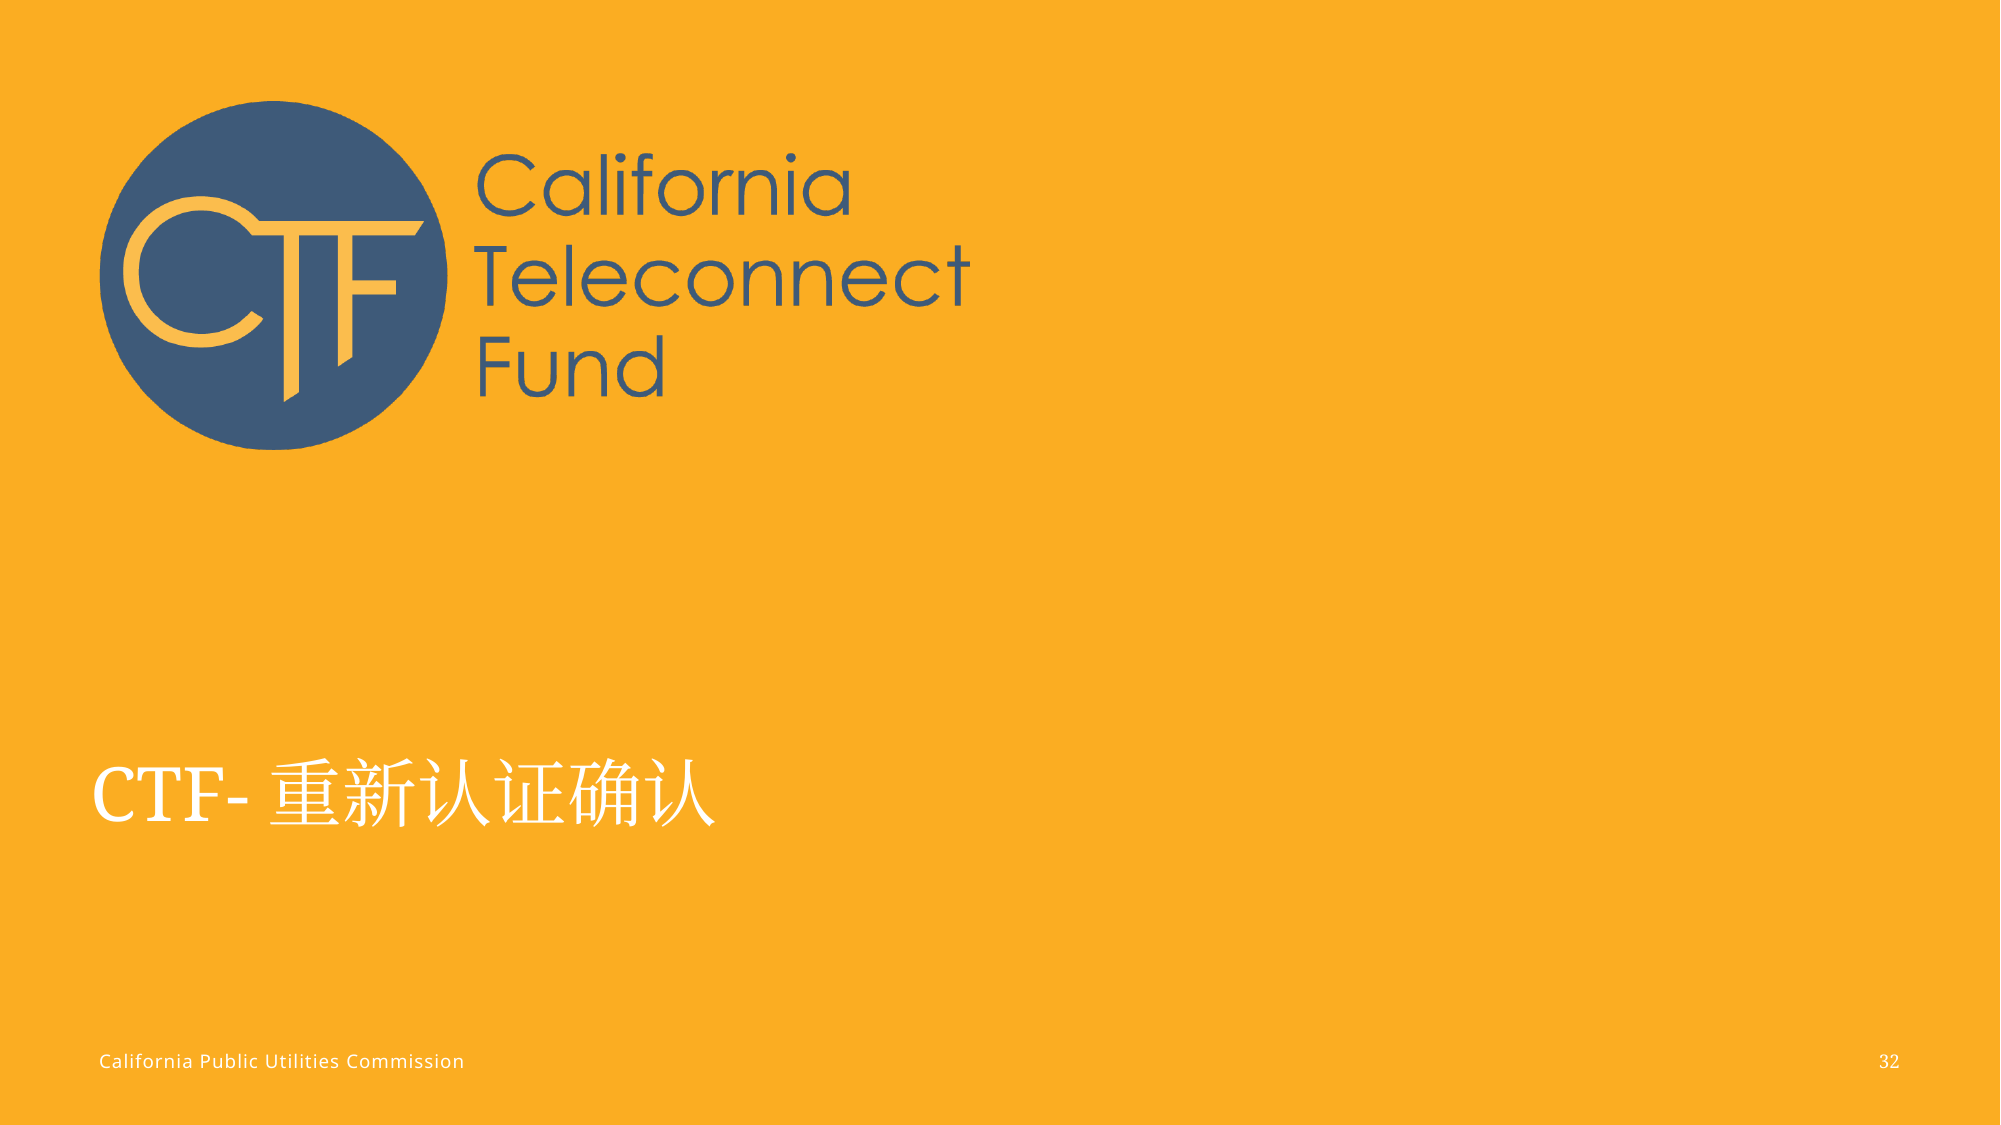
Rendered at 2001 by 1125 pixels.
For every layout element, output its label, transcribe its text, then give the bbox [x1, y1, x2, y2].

picture [99, 101, 973, 450]
slide_number 32 [1837, 1050, 1900, 1080]
list CTF-重新认证确认 [90, 739, 1854, 986]
